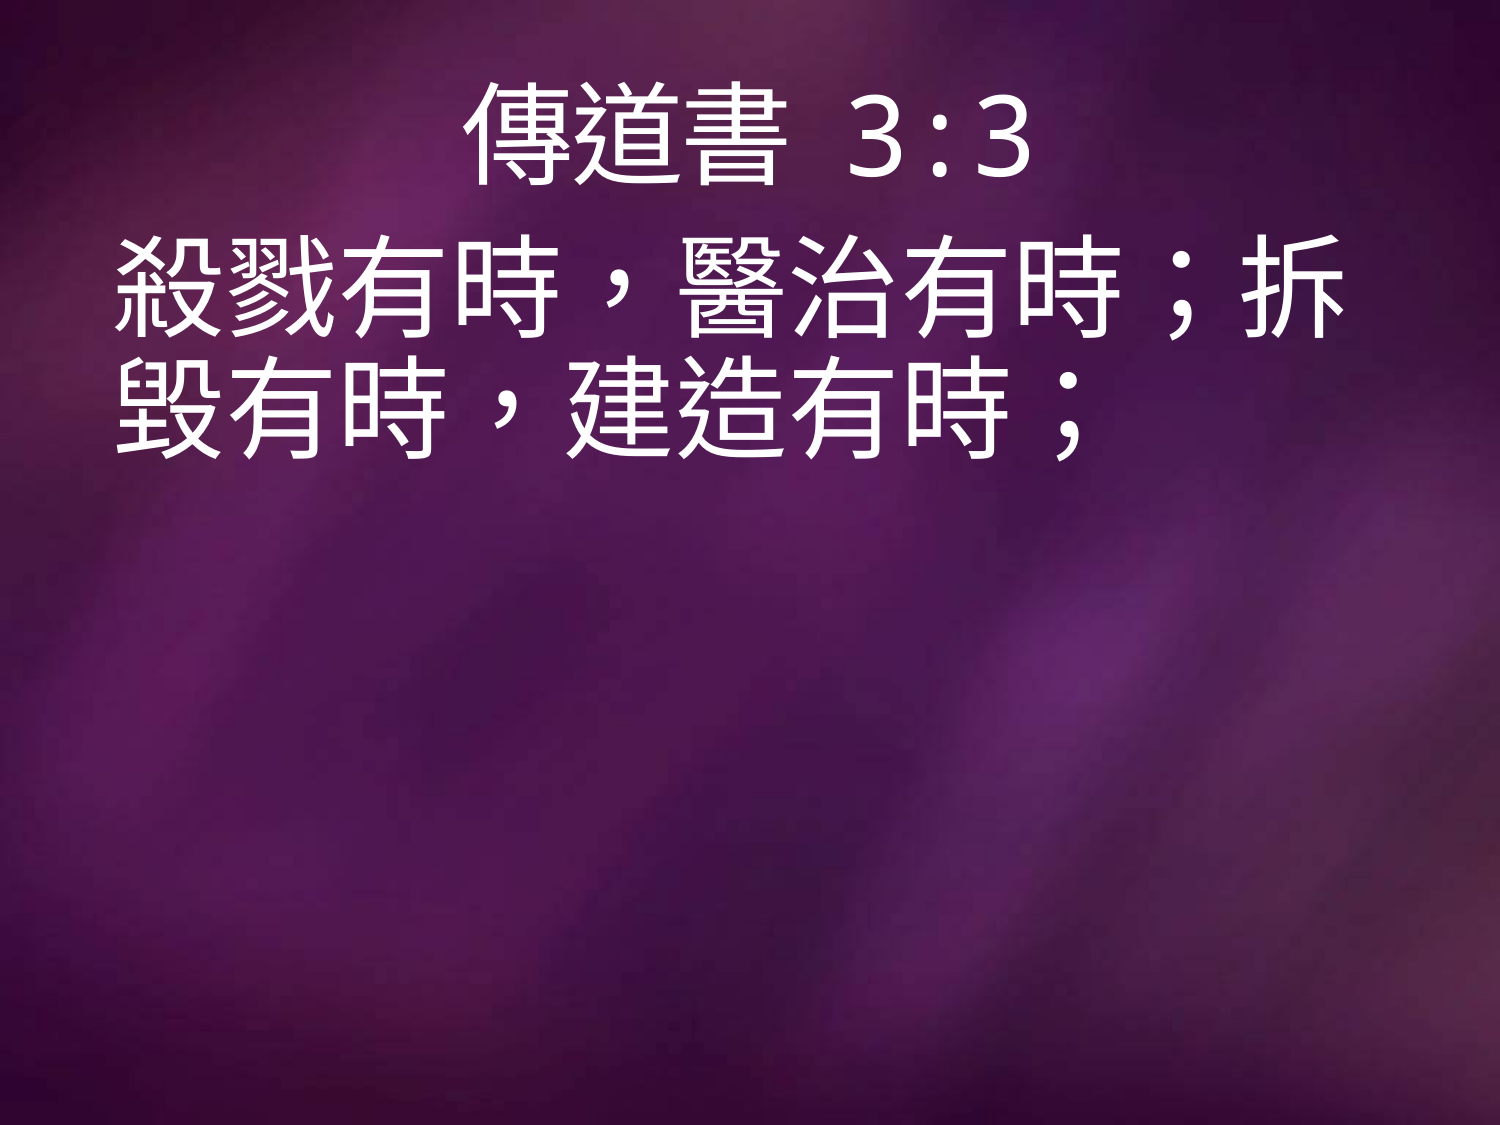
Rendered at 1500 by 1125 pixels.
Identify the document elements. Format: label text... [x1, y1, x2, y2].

picture [0, 0, 1500, 1125]
title 傳道書 3:3 [62, 63, 1438, 200]
list 殺戮有時，醫治有時；拆毀有時，建造有時； [112, 231, 1400, 478]
